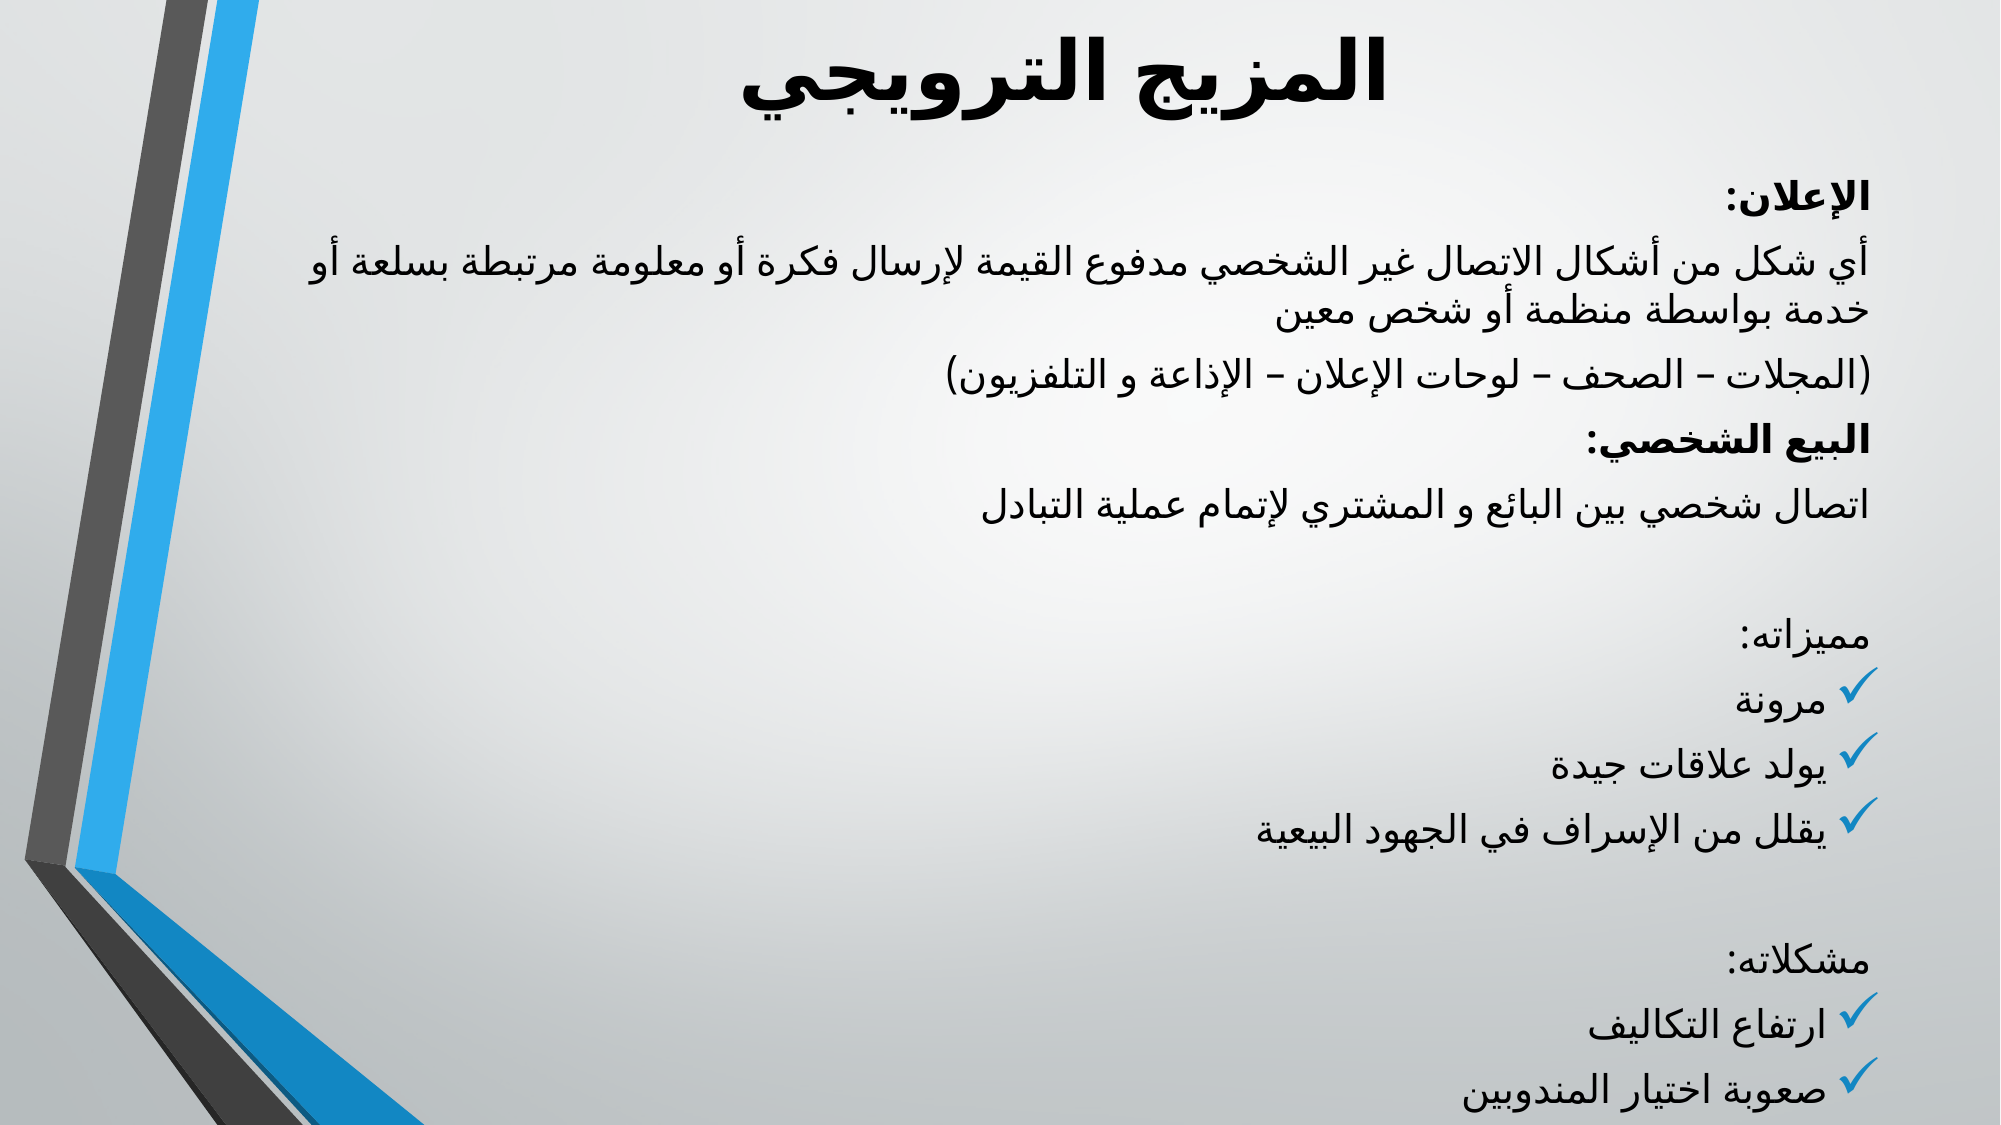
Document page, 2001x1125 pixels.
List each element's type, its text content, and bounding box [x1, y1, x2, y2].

list الإعلان: أي شكل من أشكال الاتصال غير الشخصي مدفوع القيمة لإرسال فكرة أو معلومة مرتبطة بسلعة أو خدمة بواسطة منظمة أو شخص معين (المجلات – الصحف – لوحات الإعلان – الإذاعة و التلفزيون) البيع الشخصي: اتصال شخصي بين البائع و المشتري لإتمام عملية التبادل مميزاته: مرونة يولد علاقات جيدة يقلل من الإسراف في الجهود البيعية مشكلاته: ارتفاع التكاليف صعوبة اختيار المندوبين [243, 158, 1887, 1125]
title المزيج الترويجي [243, 0, 1887, 135]
